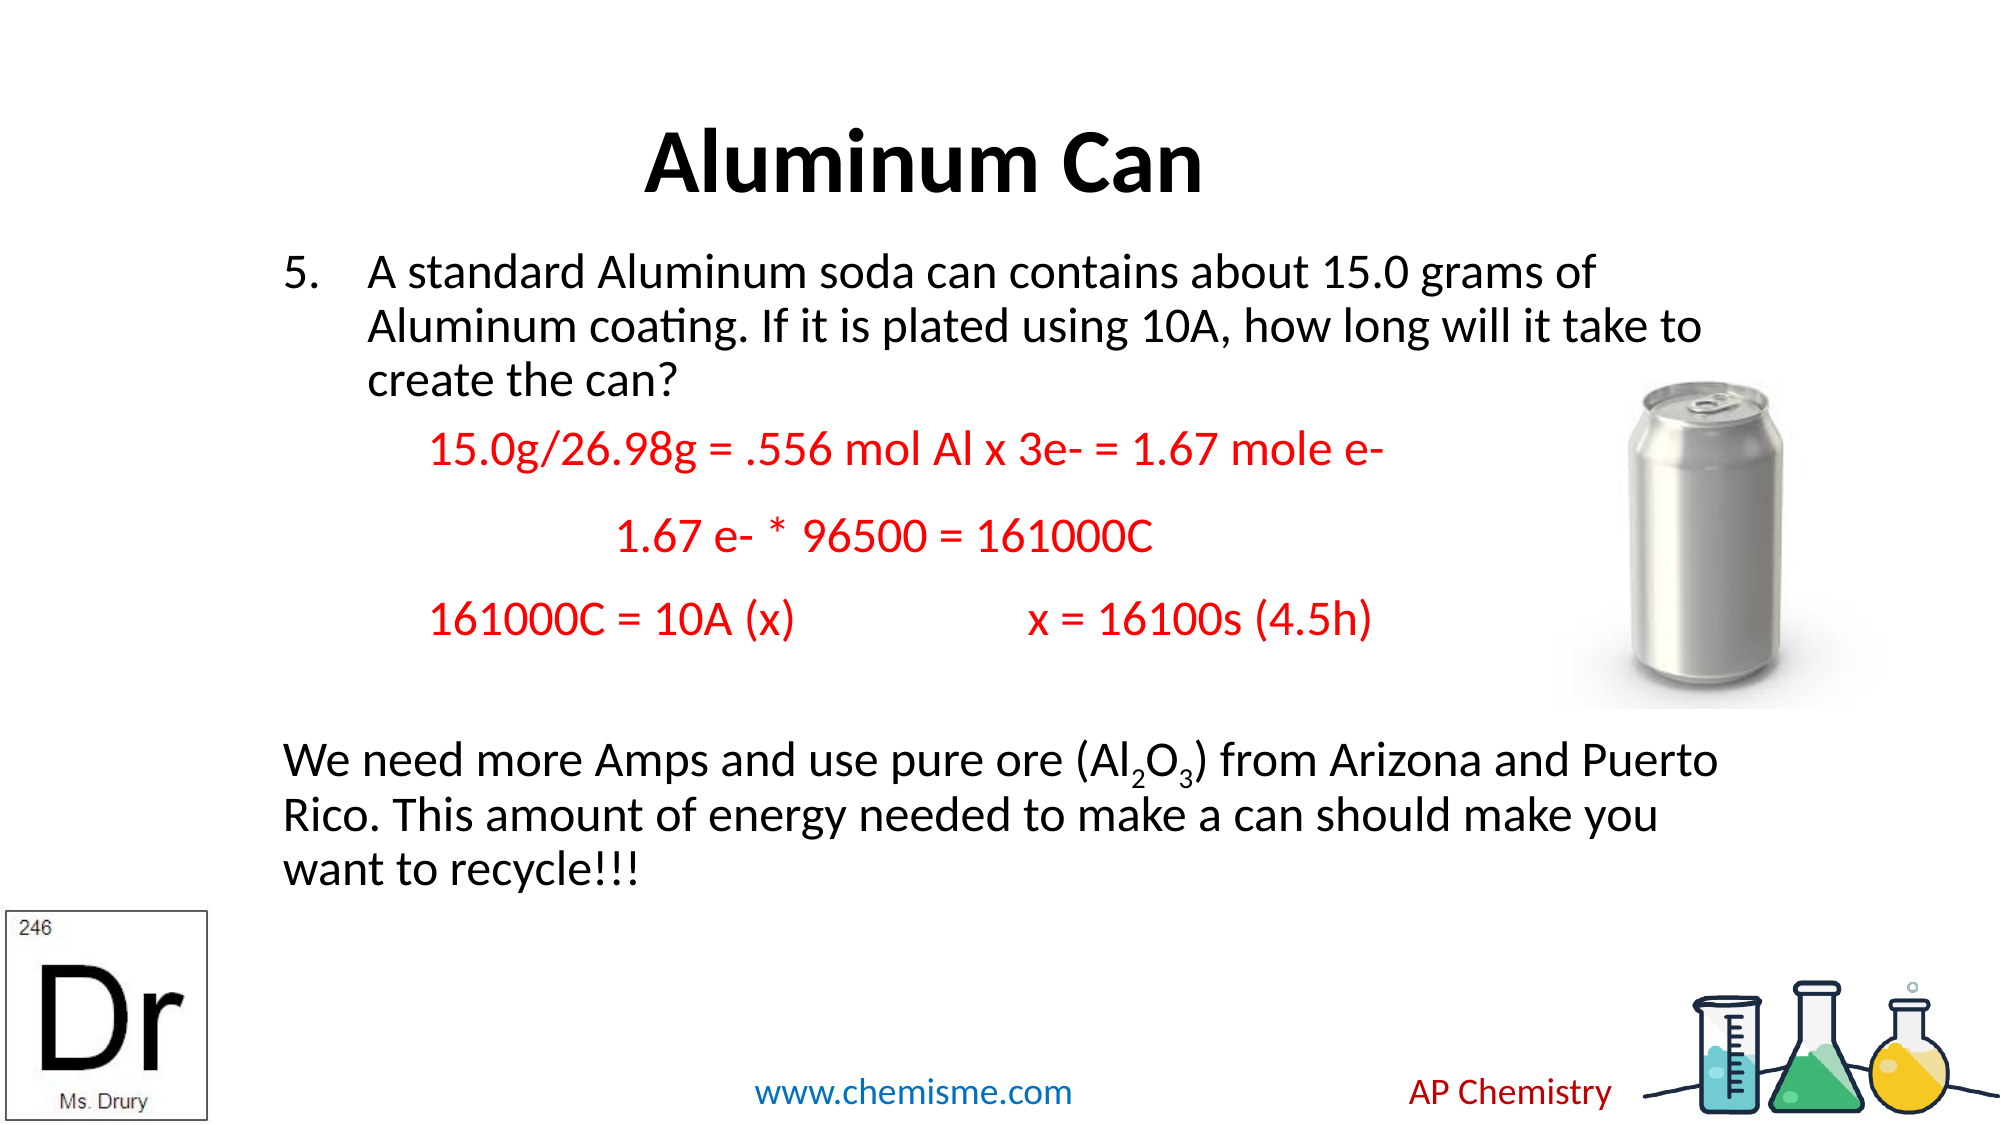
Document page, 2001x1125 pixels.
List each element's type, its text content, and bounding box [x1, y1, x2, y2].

title Aluminum Can [249, 75, 1600, 237]
text_box 1.67 e- * 96500 = 161000C [599, 494, 1524, 570]
picture [1529, 356, 1882, 709]
list A standard Aluminum soda can contains about 15.0 grams of Aluminum coating. If it is plated using 10A, how long will it take to create the can? We need more Amps and use pure ore (Al2O3) from Arizona and Puerto Rico. This amount of energy needed to make a can should make you want to recycle!!! [249, 237, 1750, 1125]
picture [0, 905, 212, 1125]
picture [1750, 882, 2001, 1125]
text_box 15.0g/26.98g = .556 mol Al x 3e- = 1.67 mole e- [412, 407, 1524, 483]
text_box 161000C = 10A (x) x = 16100s (4.5h) [412, 577, 1524, 653]
